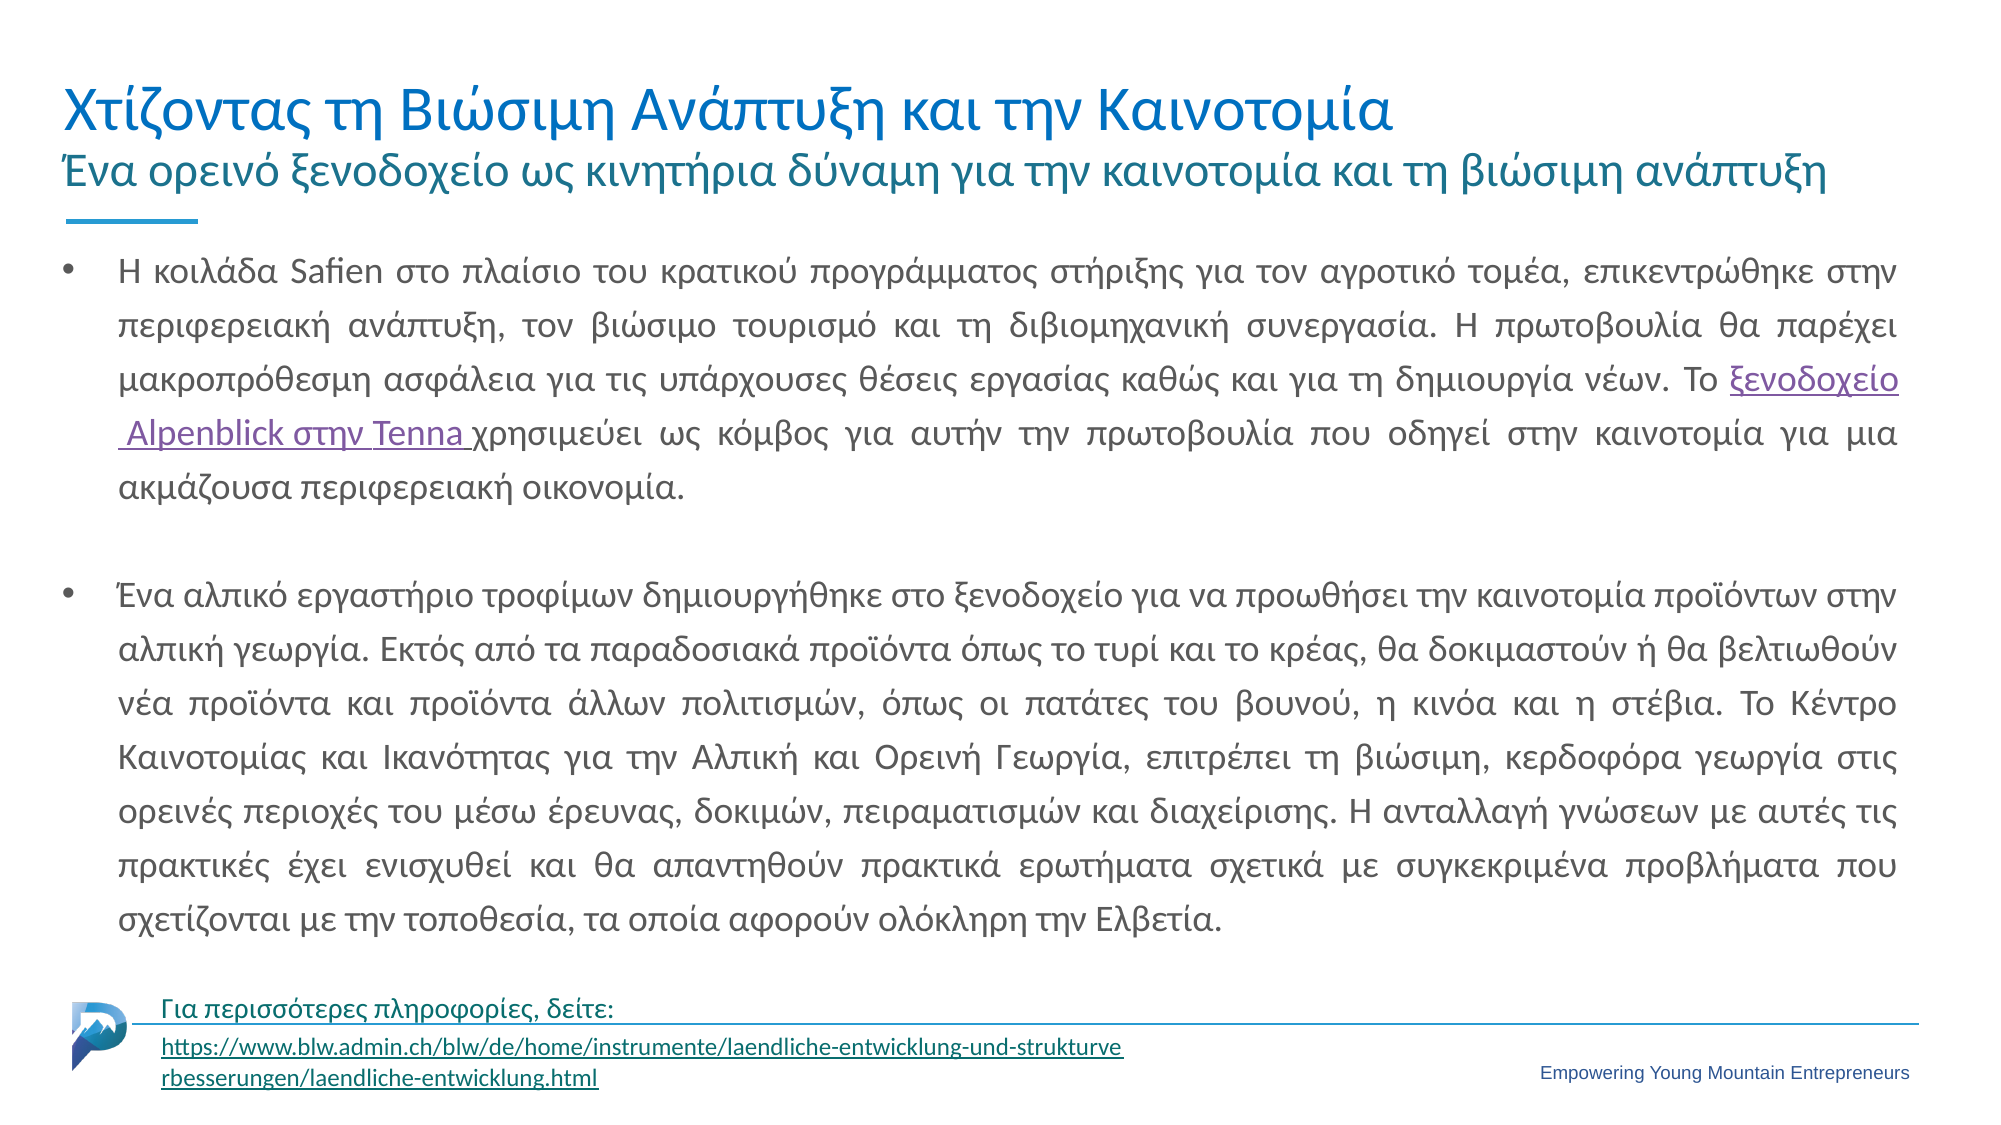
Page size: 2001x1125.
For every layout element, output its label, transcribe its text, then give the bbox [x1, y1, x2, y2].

picture [67, 1002, 132, 1071]
list Χτίζοντας τη Βιώσιμη Ανάπτυξη και την Καινοτομία Ένα ορεινό ξενοδοχείο ως κινητήρια δύναμη για την καινοτομία και τη βιώσιμη ανάπτυξη [49, 59, 1866, 213]
text_box Για περισσότερες πληροφορίες, δείτε: https://www.blw.admin.ch/blw/de/home/instrumente/laendliche-entwicklung-und-strukturverbesserungen/laendliche-entwicklung.html [146, 975, 1147, 1104]
list Η κοιλάδα Safien στο πλαίσιο του κρατικού προγράμματος στήριξης για τον αγροτικό τομέα, επικεντρώθηκε στην περιφερειακή ανάπτυξη, τον βιώσιμο τουρισμό και τη διβιομηχανική συνεργασία. Η πρωτοβουλία θα παρέχει μακροπρόθεσμη ασφάλεια για τις υπάρχουσες θέσεις εργασίας καθώς και για τη δημιουργία νέων. Το ξενοδοχείο Alpenblick στην Tenna χρησιμεύει ως κόμβος για αυτήν την πρωτοβουλία που οδηγεί στην καινοτομία για μια ακμάζουσα περιφερειακή οικονομία. Ένα αλπικό εργαστήριο τροφίμων δημιουργήθηκε στο ξενοδοχείο για να προωθήσει την καινοτομία προϊόντων στην αλπική γεωργία. Εκτός από τα παραδοσιακά προϊόντα όπως το τυρί και το κρέας, θα δοκιμαστούν ή θα βελτιωθούν νέα προϊόντα και προϊόντα άλλων πολιτισμών, όπως οι πατάτες του βουνού, η κινόα και η στέβια. Το Κέντρο Καινοτομίας και Ικανότητας για την Αλπική και Ορεινή Γεωργία, επιτρέπει τη βιώσιμη, κερδοφόρα γεωργία στις ορεινές περιοχές του μέσω έρευνας, δοκιμών, πειραματισμών και διαχείρισης. Η ανταλλαγή γνώσεων με αυτές τις πρακτικές έχει ενισχυθεί και θα απαντηθούν πρακτικά ερωτήματα σχετικά με συγκεκριμένα προβλήματα που σχετίζονται με την τοποθεσία, τα οποία αφορούν ολόκληρη την Ελβετία. [46, 229, 1915, 957]
